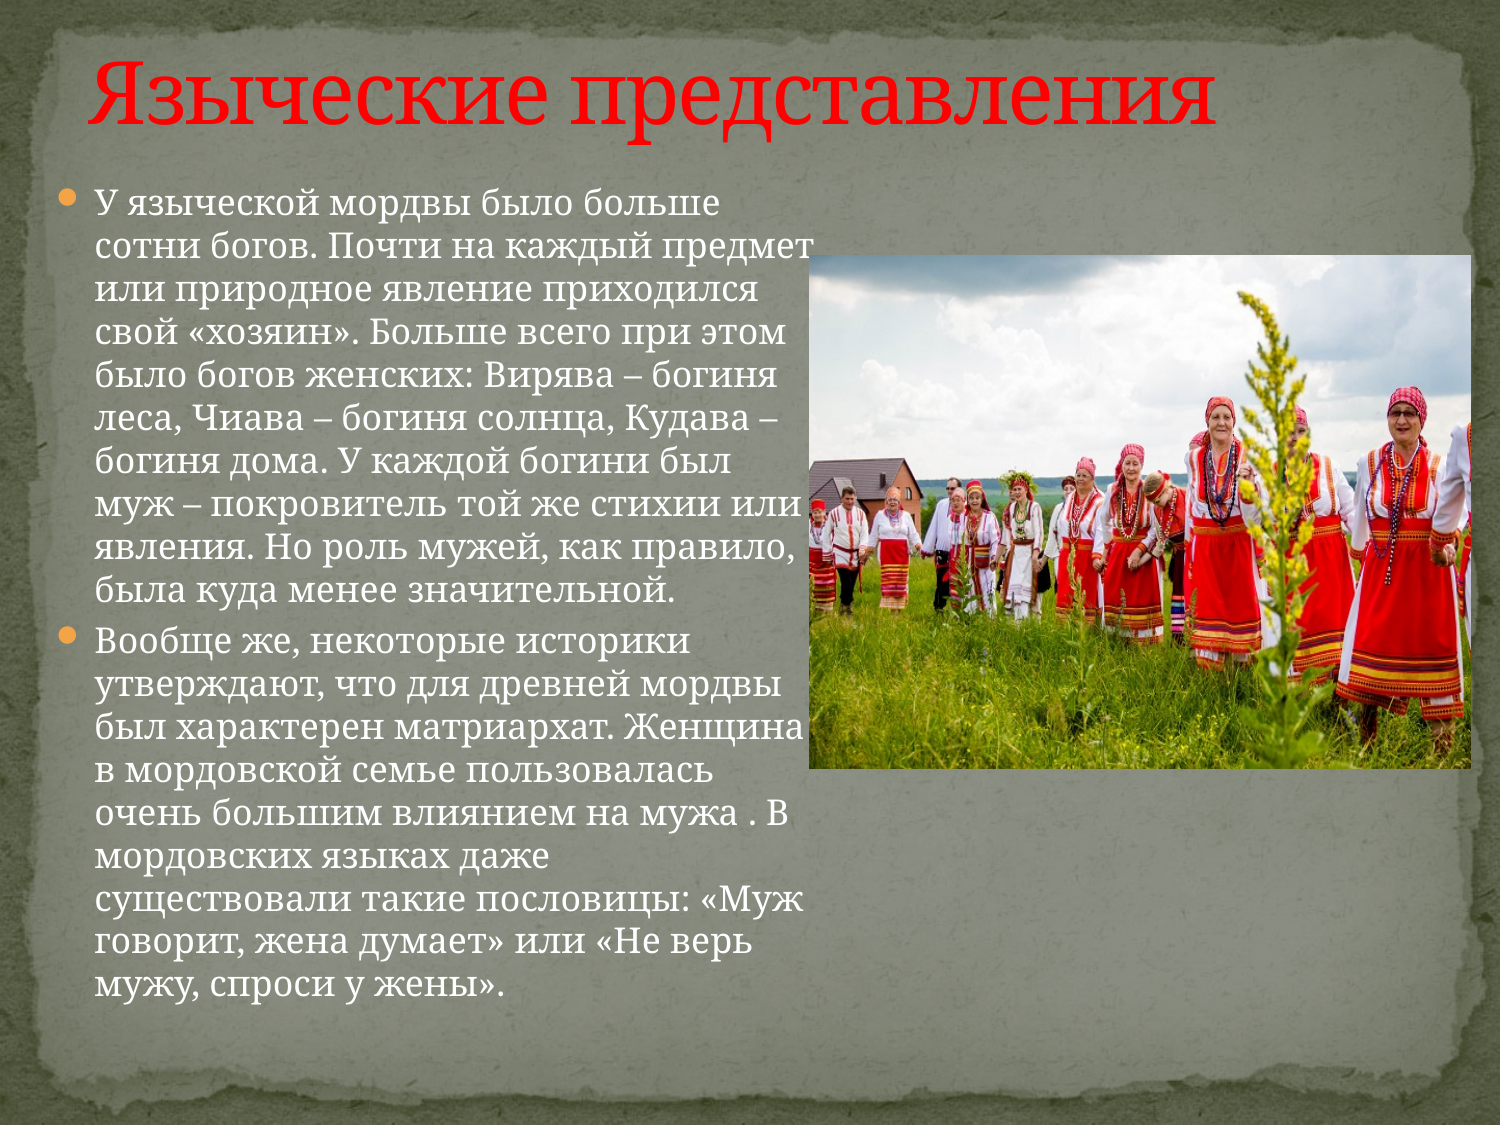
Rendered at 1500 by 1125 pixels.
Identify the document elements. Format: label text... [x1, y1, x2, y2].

picture [809, 255, 1471, 769]
title Языческие представления [74, 24, 1425, 150]
list У языческой мордвы было больше сотни богов. Почти на каждый предмет или природное явление приходился свой «хозяин». Больше всего при этом было богов женских: Вирява – богиня леса, Чиава – богиня солнца, Кудава – богиня дома. У каждой богини был муж – покровитель той же стихии или явления. Но роль мужей, как правило, была куда менее значительной. Вообще же, некоторые историки утверждают, что для древней мордвы был характерен матриархат. Женщина в мордовской семье пользовалась очень большим влиянием на мужа . В мордовских языках даже существовали такие пословицы: «Муж говорит, жена думает» или «Не верь мужу, спроси у жены». [41, 172, 833, 1083]
